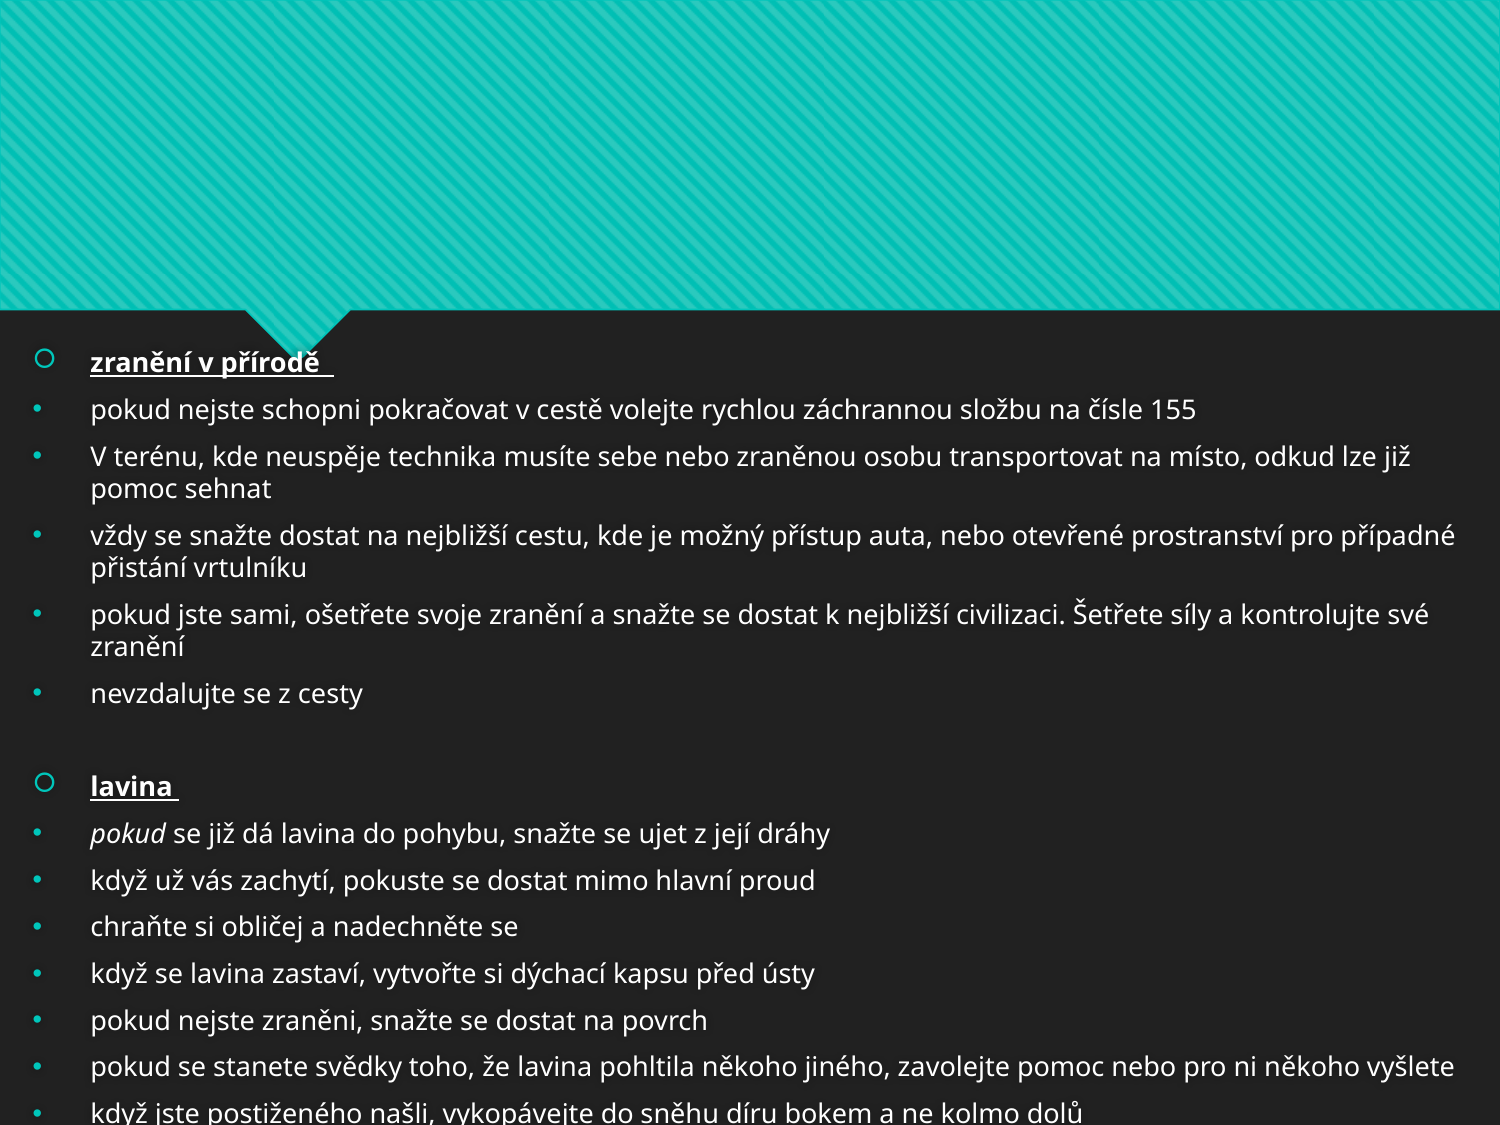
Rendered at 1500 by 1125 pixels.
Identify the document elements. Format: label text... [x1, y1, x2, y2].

list zranění v přírodě pokud nejste schopni pokračovat v cestě volejte rychlou záchrannou složbu na čísle 155 V terénu, kde neuspěje technika musíte sebe nebo zraněnou osobu transportovat na místo, odkud lze již pomoc sehnat vždy se snažte dostat na nejbližší cestu, kde je možný přístup auta, nebo otevřené prostranství pro případné přistání vrtulníku pokud jste sami, ošetřete svoje zranění a snažte se dostat k nejbližší civilizaci. Šetřete síly a kontrolujte své zranění nevzdalujte se z cesty lavina pokud se již dá lavina do pohybu, snažte se ujet z její dráhy když už vás zachytí, pokuste se dostat mimo hlavní proud chraňte si obličej a nadechněte se když se lavina zastaví, vytvořte si dýchací kapsu před ústy pokud nejste zraněni, snažte se dostat na povrch pokud se stanete svědky toho, že lavina pohltila někoho jiného, zavolejte pomoc nebo pro ni někoho vyšlete když jste postiženého našli, vykopávejte do sněhu díru bokem a ne kolmo dolů [17, 338, 1483, 1125]
